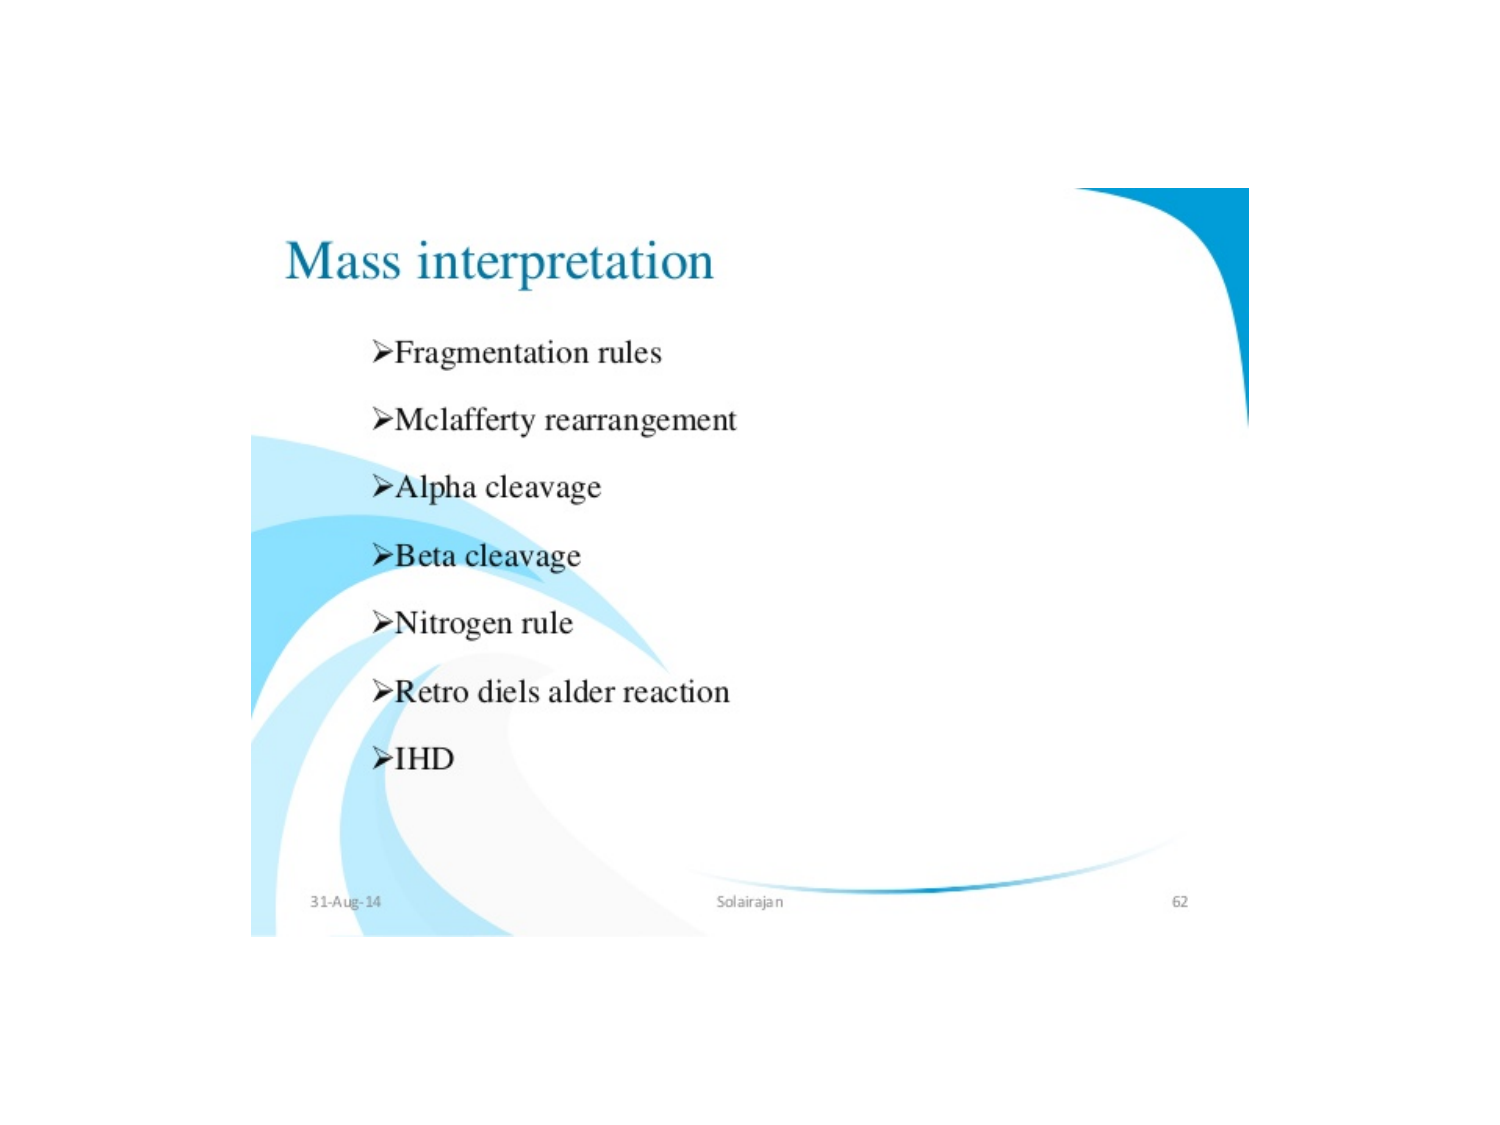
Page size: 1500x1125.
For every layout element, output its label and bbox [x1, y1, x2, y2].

picture [251, 187, 1249, 937]
